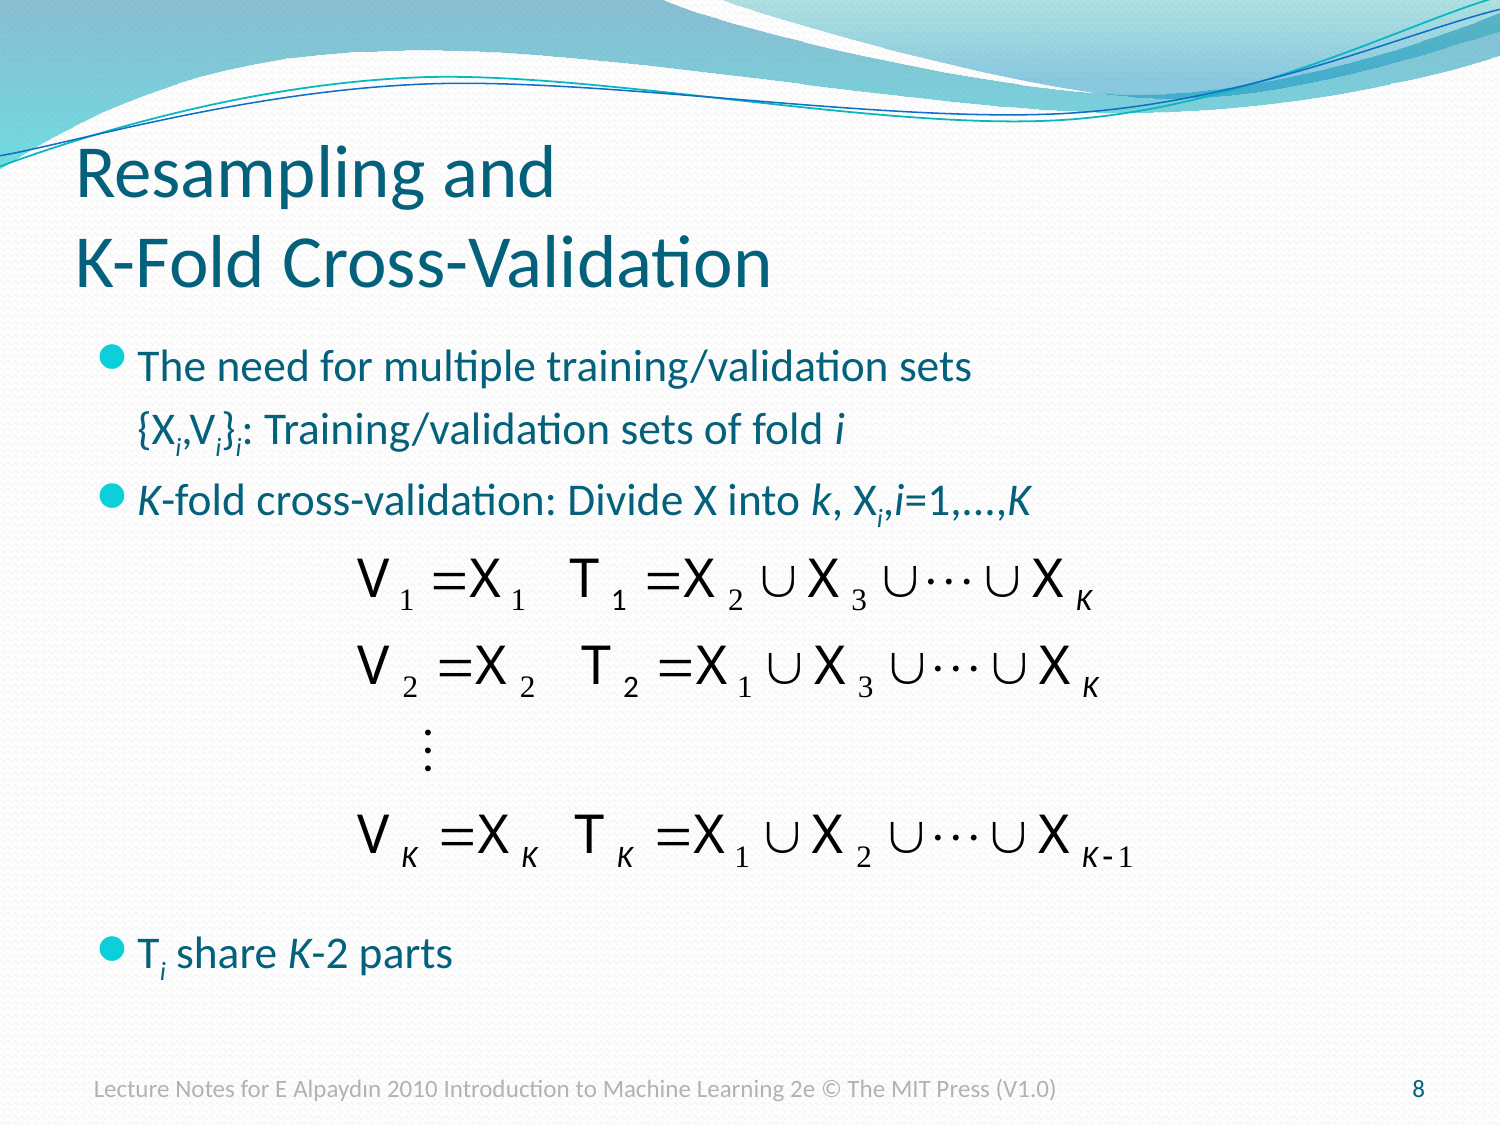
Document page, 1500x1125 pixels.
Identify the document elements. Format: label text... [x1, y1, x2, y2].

footer Lecture Notes for E Alpaydın 2010 Introduction to Machine Learning 2e © The MIT Press (V1.0) [93, 1042, 1254, 1103]
slide_number 8 [1299, 1042, 1425, 1103]
title Resampling and K-Fold Cross-Validation [75, 115, 1425, 303]
list The need for multiple training/validation sets {Xi,Vi}i: Training/validation sets of fold i K-fold cross-validation: Divide X into k, Xi,i=1,...,K Ti share K-2 parts [82, 328, 1432, 997]
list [344, 540, 1144, 893]
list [351, 538, 1139, 880]
